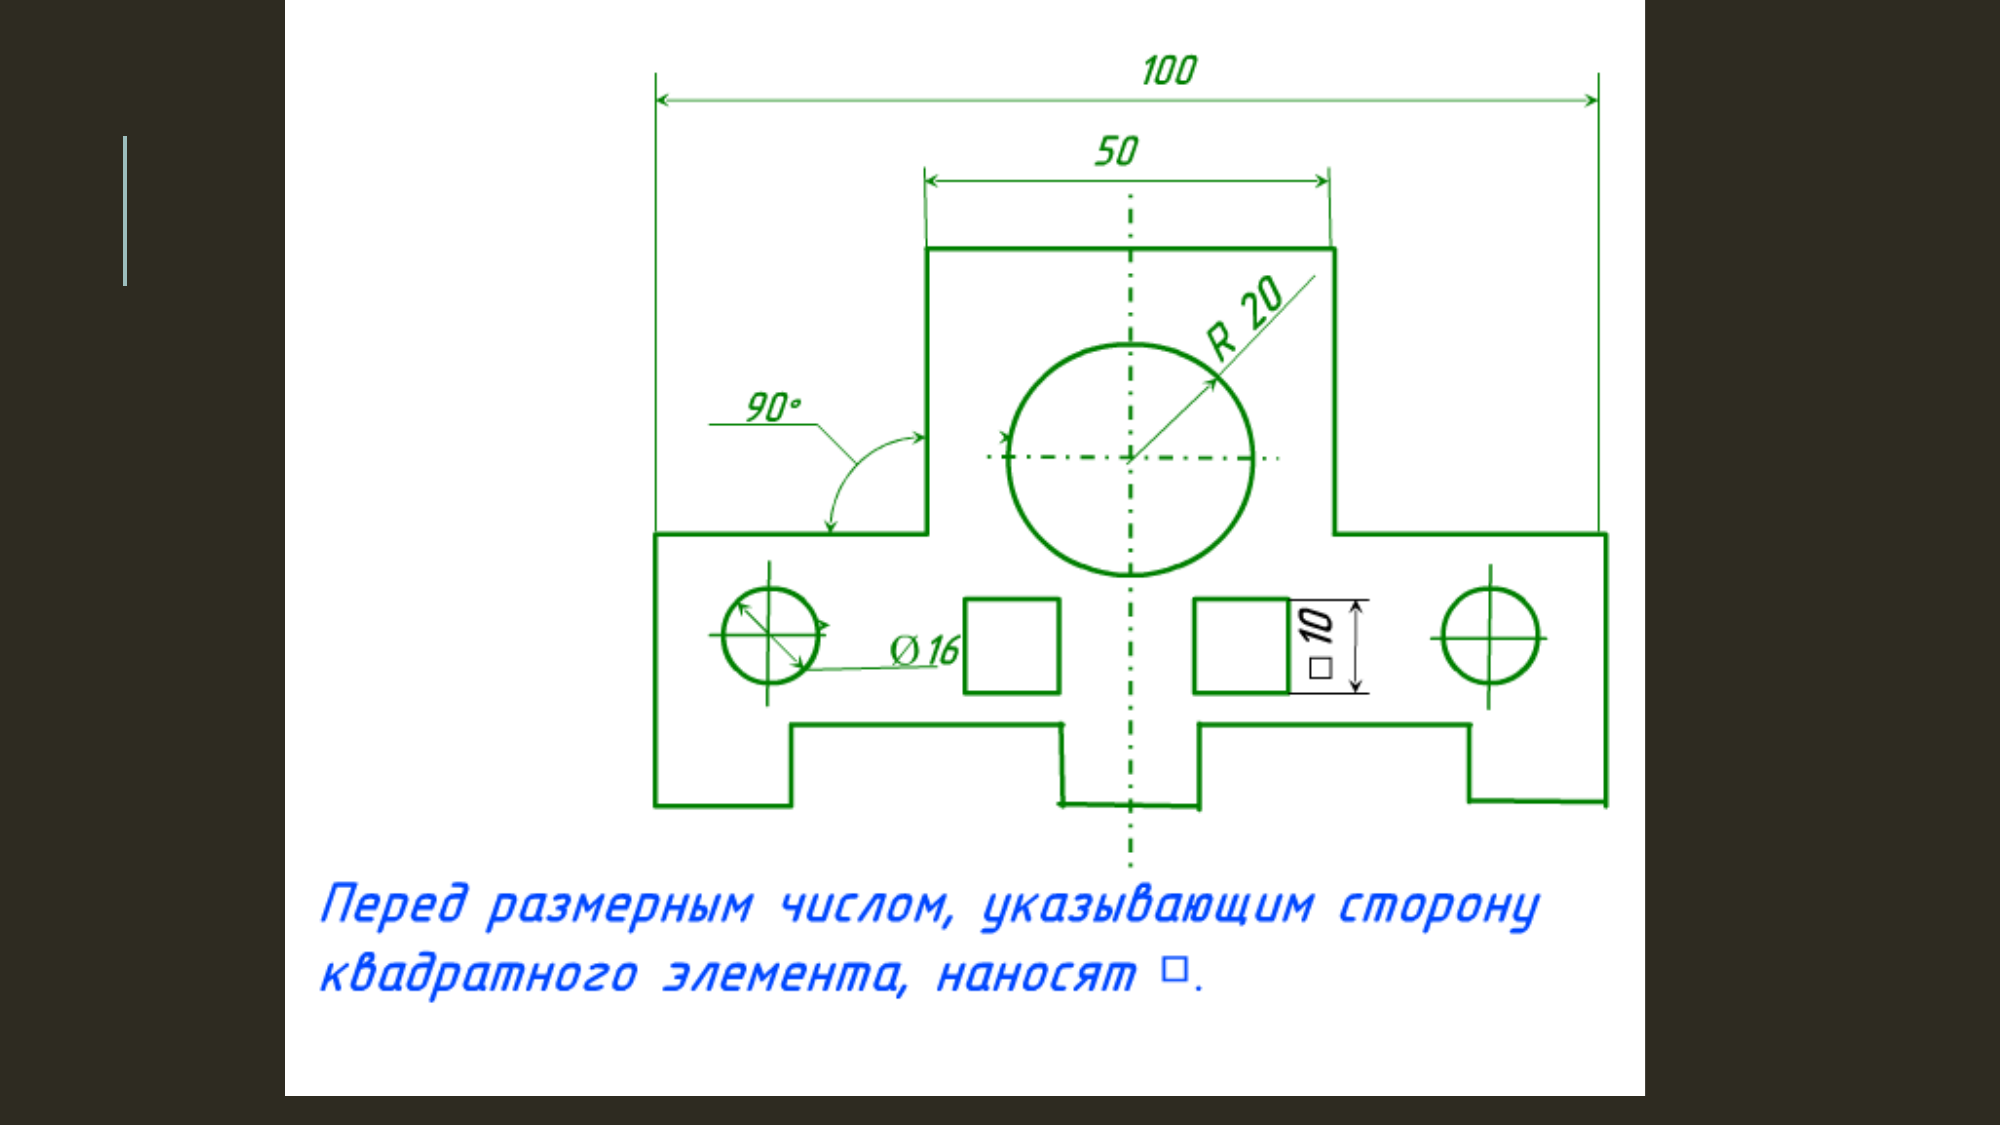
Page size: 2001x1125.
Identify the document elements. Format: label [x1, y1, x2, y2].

list [284, 0, 1646, 1096]
